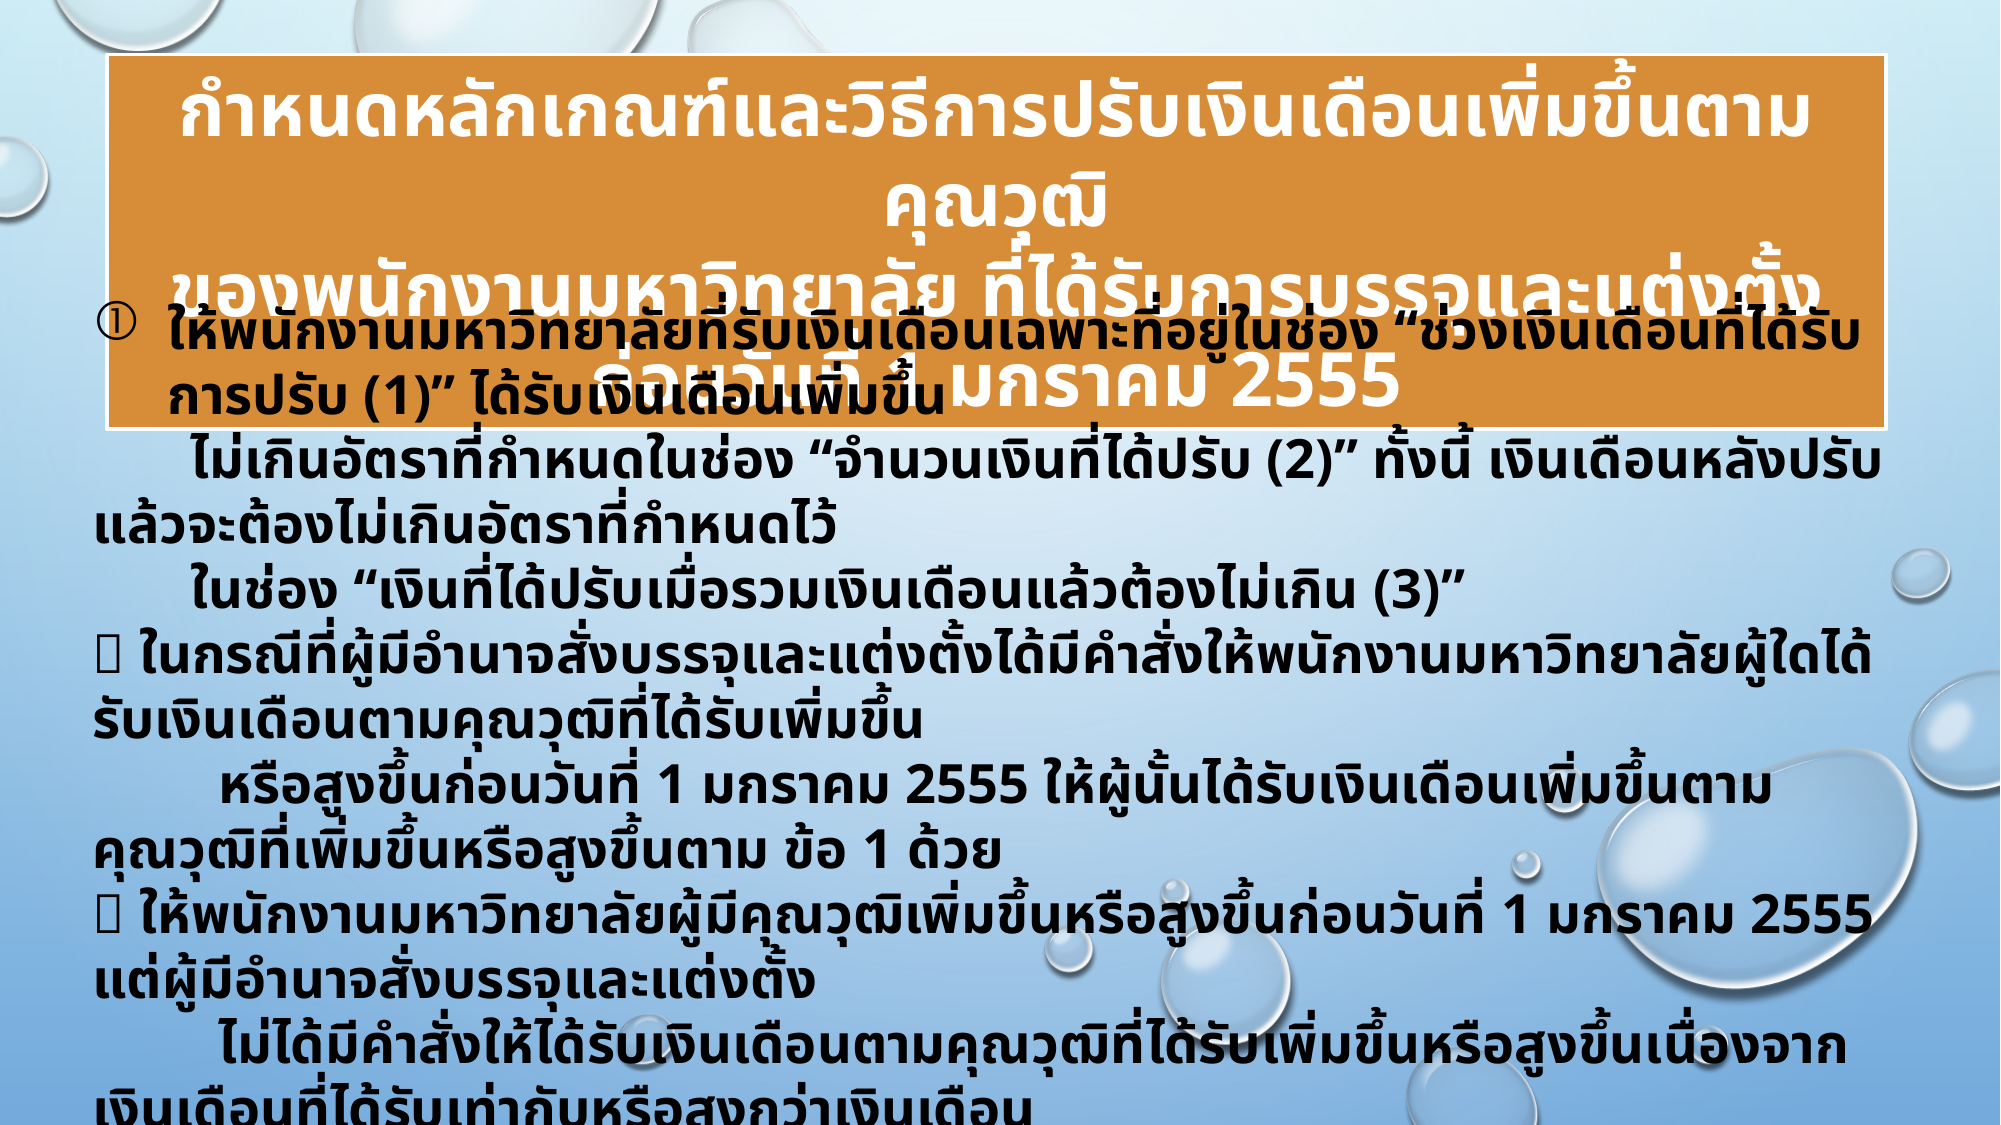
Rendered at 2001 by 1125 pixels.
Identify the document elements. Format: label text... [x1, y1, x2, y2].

text_box กำหนดหลักเกณฑ์และวิธีการปรับเงินเดือนเพิ่มขึ้นตามคุณวุฒิ ของพนักงานมหาวิทยาลัย ที่ได้รับการบรรจุและแต่งตั้งก่อนวันที่ 1 มกราคม 2555 [105, 53, 1888, 287]
picture [0, 0, 2000, 1125]
text_box ให้พนักงานมหาวิทยาลัยที่รับเงินเดือนเฉพาะที่อยู่ในช่อง “ช่วงเงินเดือนที่ได้รับการปรับ (1)” ได้รับเงินเดือนเพิ่มขึ้น ไม่เกินอัตราที่กำหนดในช่อง “จำนวนเงินที่ได้ปรับ (2)” ทั้งนี้ เงินเดือนหลังปรับแล้วจะต้องไม่เกินอัตราที่กำหนดไว้ ในช่อง “เงินที่ได้ปรับเมื่อรวมเงินเดือนแล้วต้องไม่เกิน (3)”  ในกรณีที่ผู้มีอำนาจสั่งบรรจุและแต่งตั้งได้มีคำสั่งให้พนักงานมหาวิทยาลัยผู้ใดได้รับเงินเดือนตามคุณวุฒิที่ได้รับเพิ่มขึ้น หรือสูงขึ้นก่อนวันที่ 1 มกราคม 2555 ให้ผู้นั้นได้รับเงินเดือนเพิ่มขึ้นตามคุณวุฒิที่เพิ่มขึ้นหรือสูงขึ้นตาม ข้อ 1 ด้วย  ให้พนักงานมหาวิทยาลัยผู้มีคุณวุฒิเพิ่มขึ้นหรือสูงขึ้นก่อนวันที่ 1 มกราคม 2555 แต่ผู้มีอำนาจสั่งบรรจุและแต่งตั้ง ไม่ได้มีคำสั่งให้ได้รับเงินเดือนตามคุณวุฒิที่ได้รับเพิ่มขึ้นหรือสูงขึ้นเนื่องจากเงินเดือนที่ได้รับเท่ากับหรือสูงกว่าเงินเดือน แรกบรรจุขั้นต่ำของคุณวุฒิที่ได้รับเพิ่มขึ้นหรือสูงขึ้นนั้นให้ได้รับเงินเดือนเพิ่มขึ้นตามคุณวุฒิที่ได้รับเพิ่มขึ้นหรือสูงขึ้น ตามข้อ 1 และข้อ 2 ทั้งนี้ คุณวุฒิที่จะนำมาใช้เพื่อให้ได้รับเงินเดือนเพิ่มขึ้นนั้นจะต้องเป็นคุณวุฒิที่ตรงตามมาตรฐานกำหนดตำแหน่ง ของสายงาน ประเภท และระดับตำแหน่งที่ได้รับแต่งตั้งตามที่ ก.พ.อ. และมหาวิทยาลัยนเรศวรกำหนด [78, 287, 1915, 1125]
